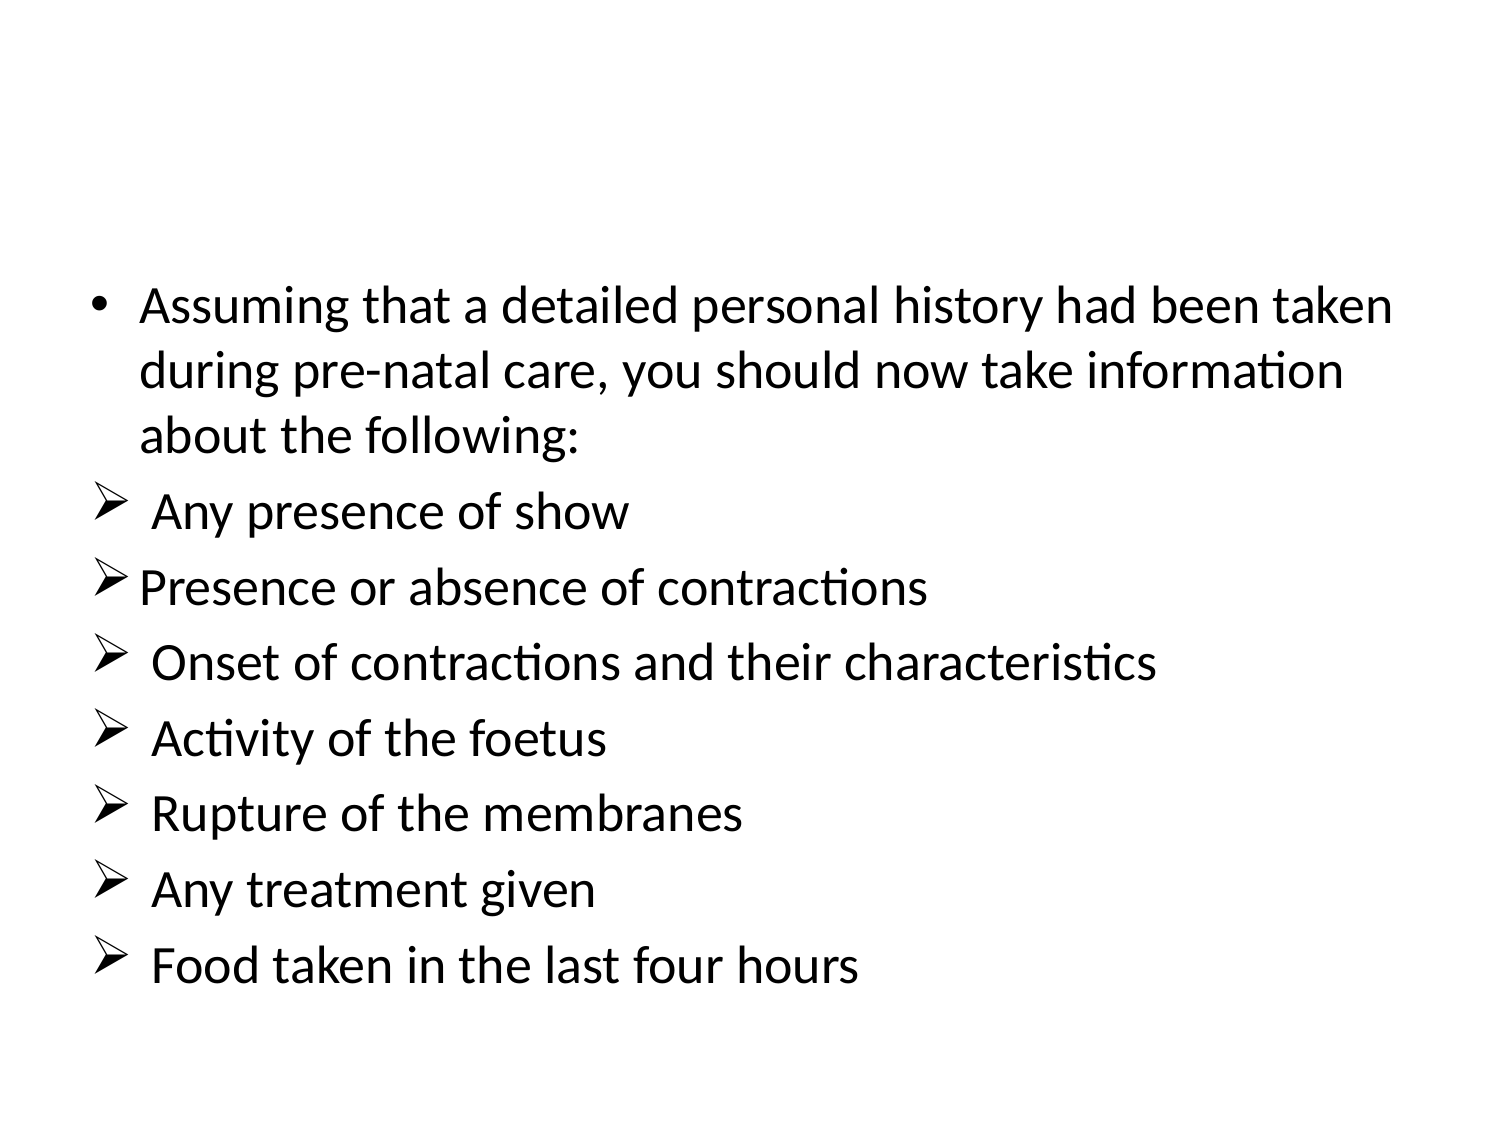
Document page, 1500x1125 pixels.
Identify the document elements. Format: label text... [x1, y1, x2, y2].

list Assuming that a detailed personal history had been taken during pre-natal care, you should now take information about the following: Any presence of show Presence or absence of contractions Onset of contractions and their characteristics Activity of the foetus Rupture of the membranes Any treatment given Food taken in the last four hours [75, 262, 1425, 1005]
